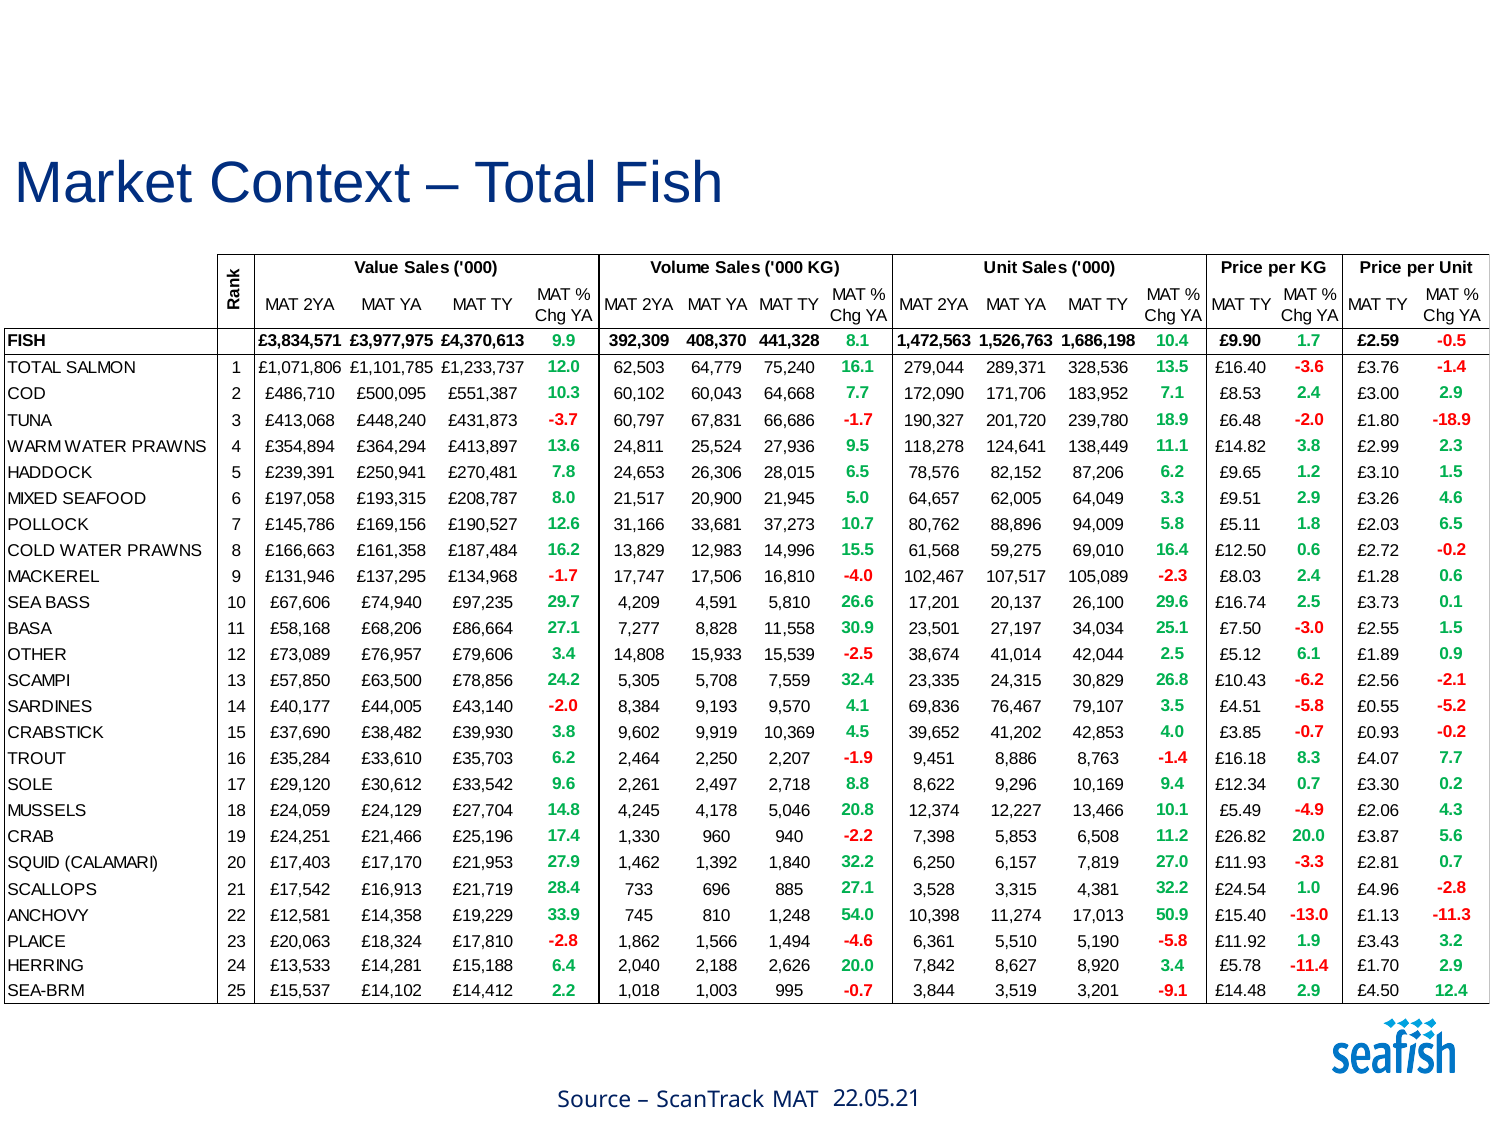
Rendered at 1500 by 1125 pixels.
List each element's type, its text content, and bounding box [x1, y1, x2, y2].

picture [3, 253, 1491, 1005]
picture [827, 1078, 1046, 1120]
title Market Context – Total Fish [0, 135, 1500, 223]
picture [1407, 1018, 1417, 1022]
picture [1332, 1018, 1455, 1074]
text_box Source – ScanTrack MAT [0, 1070, 842, 1121]
